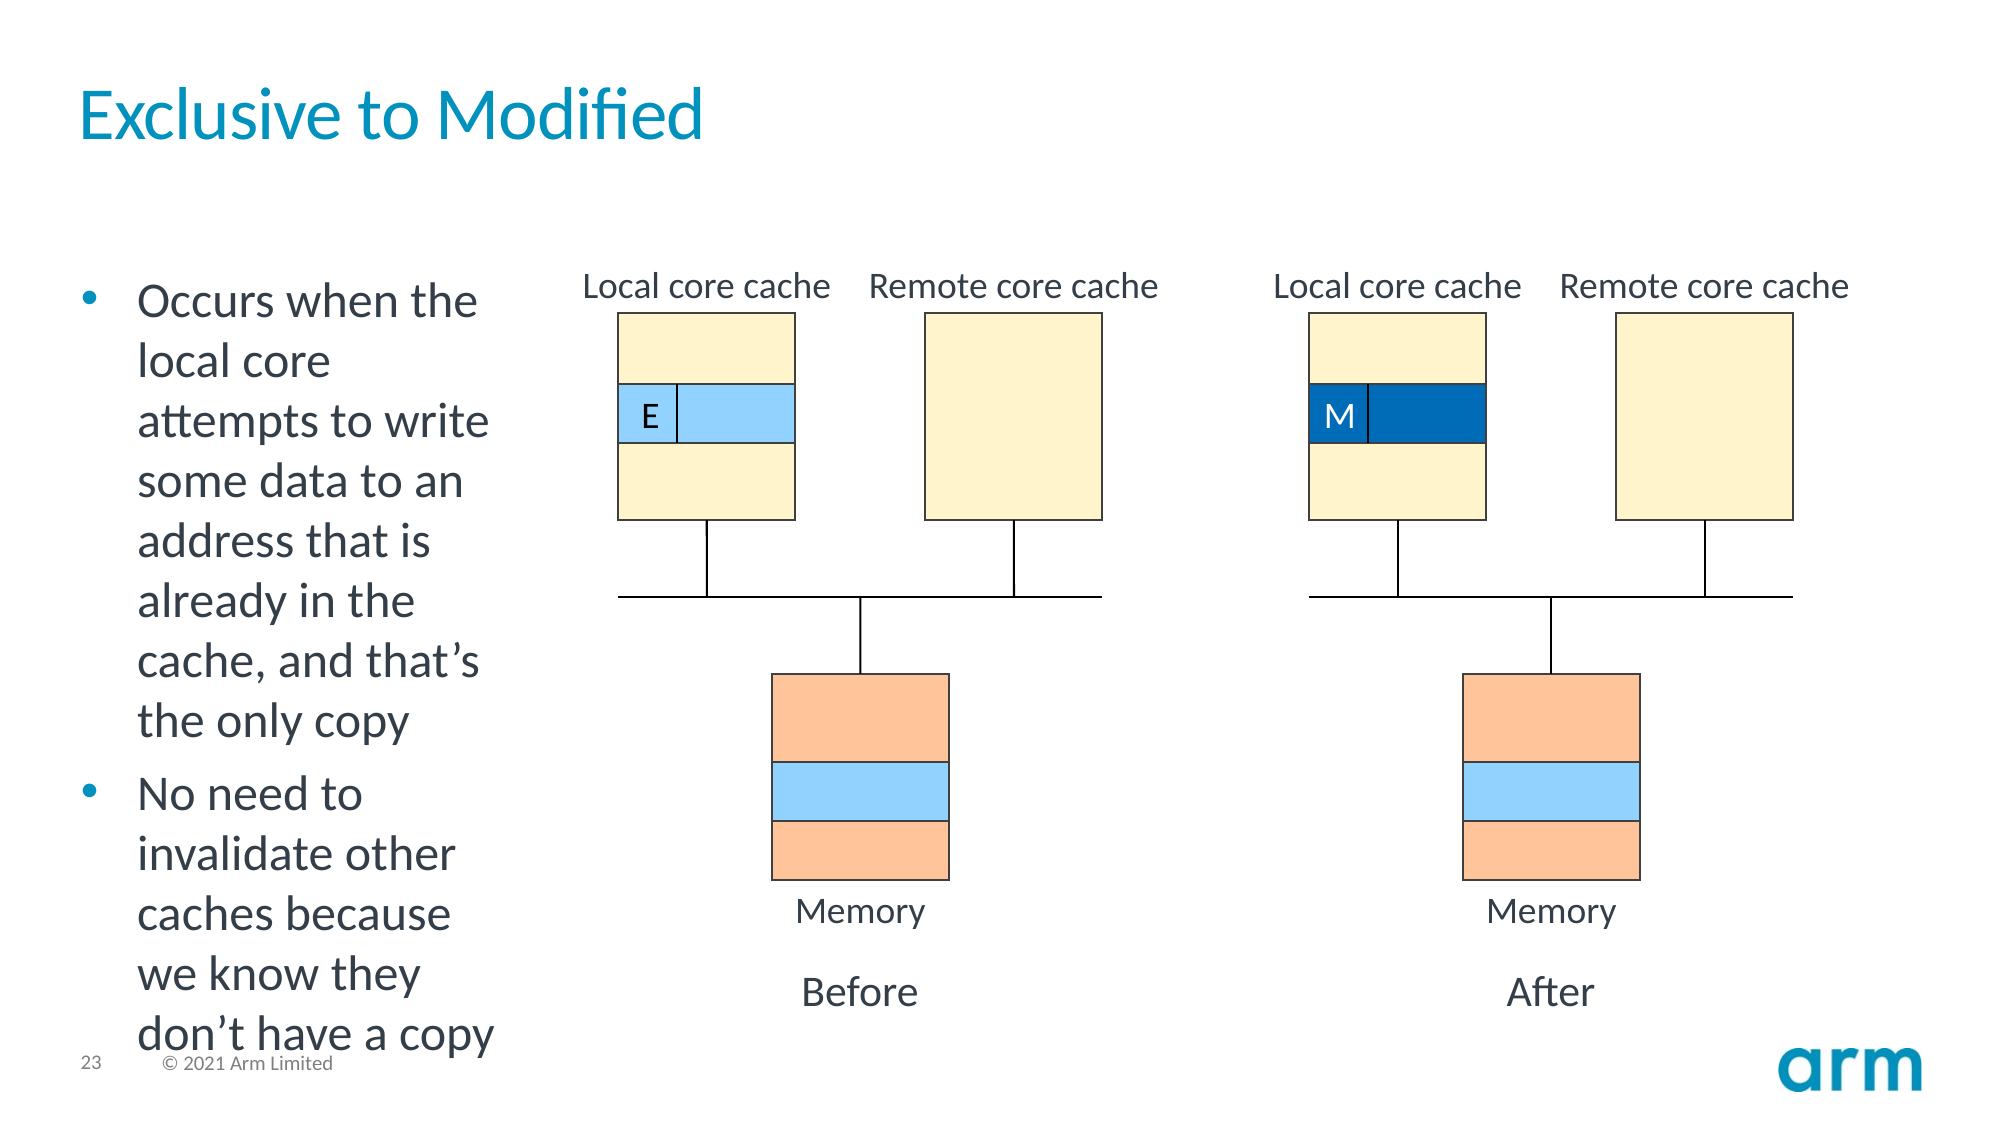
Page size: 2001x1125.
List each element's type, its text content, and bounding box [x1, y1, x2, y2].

picture [1778, 1048, 1794, 1067]
picture [1803, 1048, 1922, 1092]
text_box [1462, 673, 1641, 761]
text_box After [1506, 968, 1596, 1017]
text_box E [617, 383, 796, 444]
picture [1911, 1048, 1922, 1062]
list Occurs when the local core attempts to write some data to an address that is already in the cache, and that’s the only copy No need to invalidate other caches because we know they don’t have a copy [80, 267, 509, 938]
text_box Remote core cache [1559, 265, 1851, 307]
text_box Local core cache [582, 265, 832, 307]
text_box [1308, 444, 1487, 521]
text_box [771, 673, 950, 761]
text_box [924, 312, 1103, 521]
text_box [1615, 312, 1794, 521]
text_box [771, 822, 950, 881]
text_box Before [801, 968, 919, 1017]
text_box M [1308, 383, 1487, 444]
text_box [771, 761, 950, 822]
picture [1778, 1072, 1794, 1092]
text_box Memory [1485, 891, 1617, 932]
text_box [617, 444, 796, 521]
picture [1889, 1048, 1903, 1053]
text_box [617, 312, 796, 383]
text_box Local core cache [1273, 265, 1523, 307]
title Exclusive to Modified [78, 78, 1922, 186]
text_box Memory [794, 891, 926, 932]
text_box [1462, 822, 1641, 881]
text_box [1308, 312, 1487, 383]
picture [1788, 1056, 1812, 1083]
text_box [1462, 761, 1641, 822]
text_box Remote core cache [868, 265, 1160, 307]
